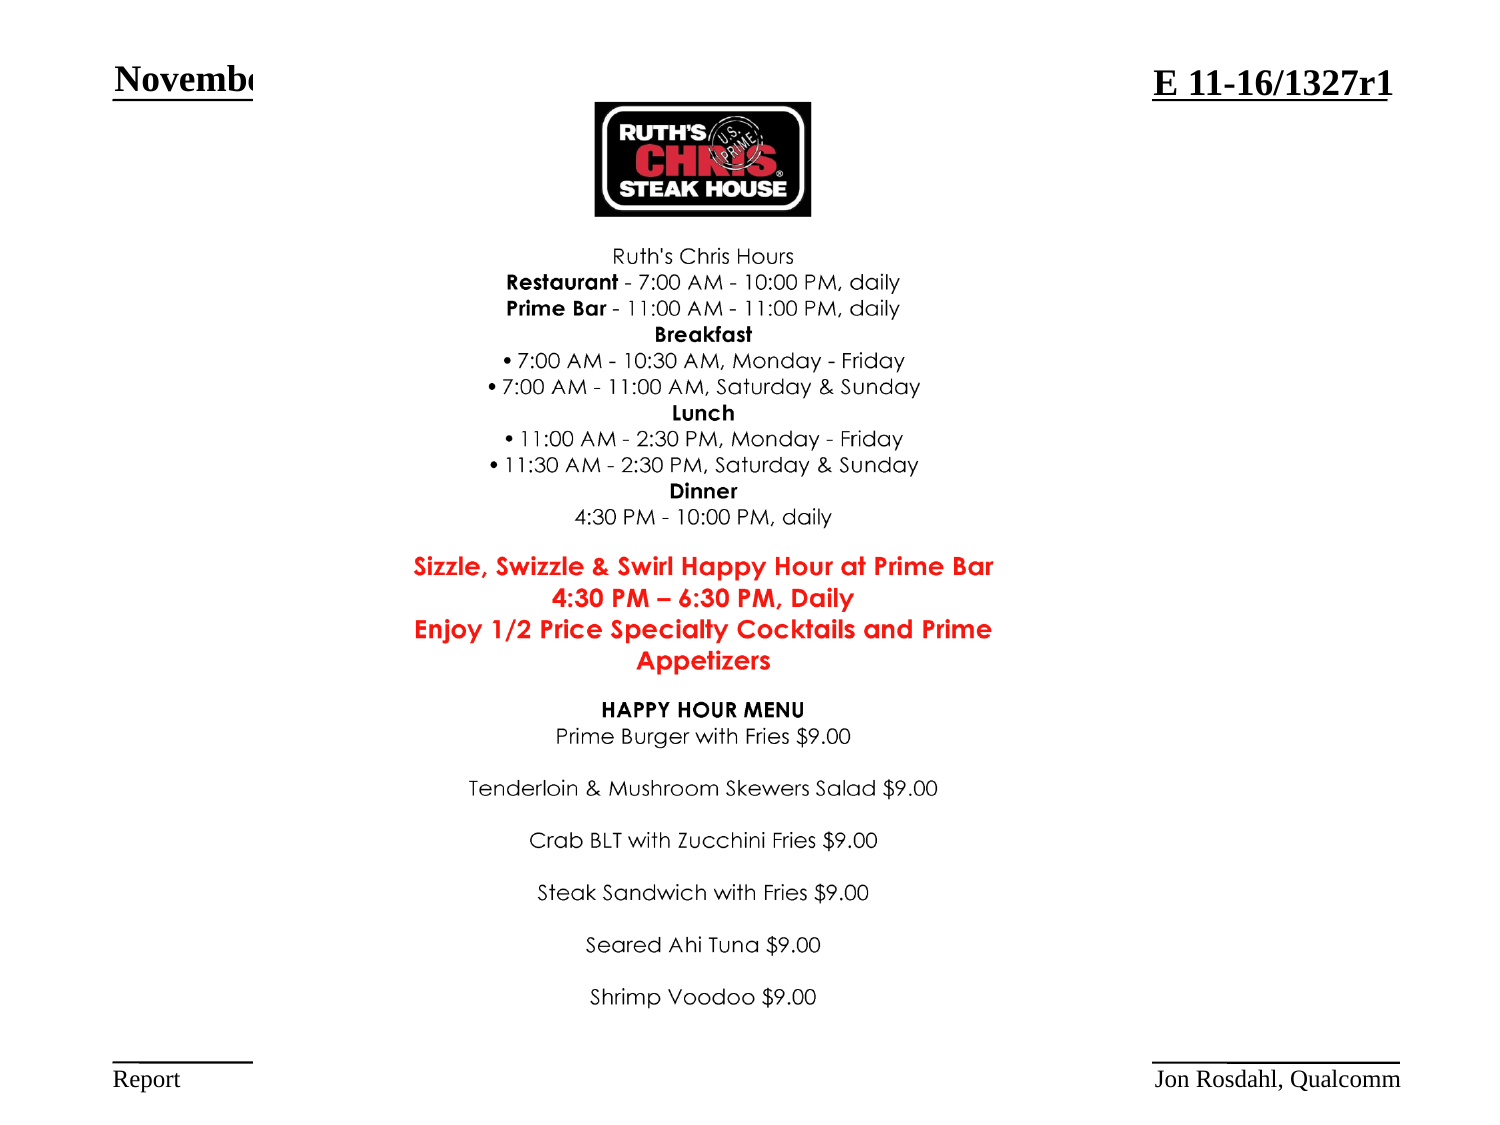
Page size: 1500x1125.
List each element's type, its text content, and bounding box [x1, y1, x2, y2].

footer Jon Rosdahl, Qualcomm [1156, 1061, 1402, 1093]
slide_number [114, 54, 248, 100]
picture [253, 0, 1152, 1123]
